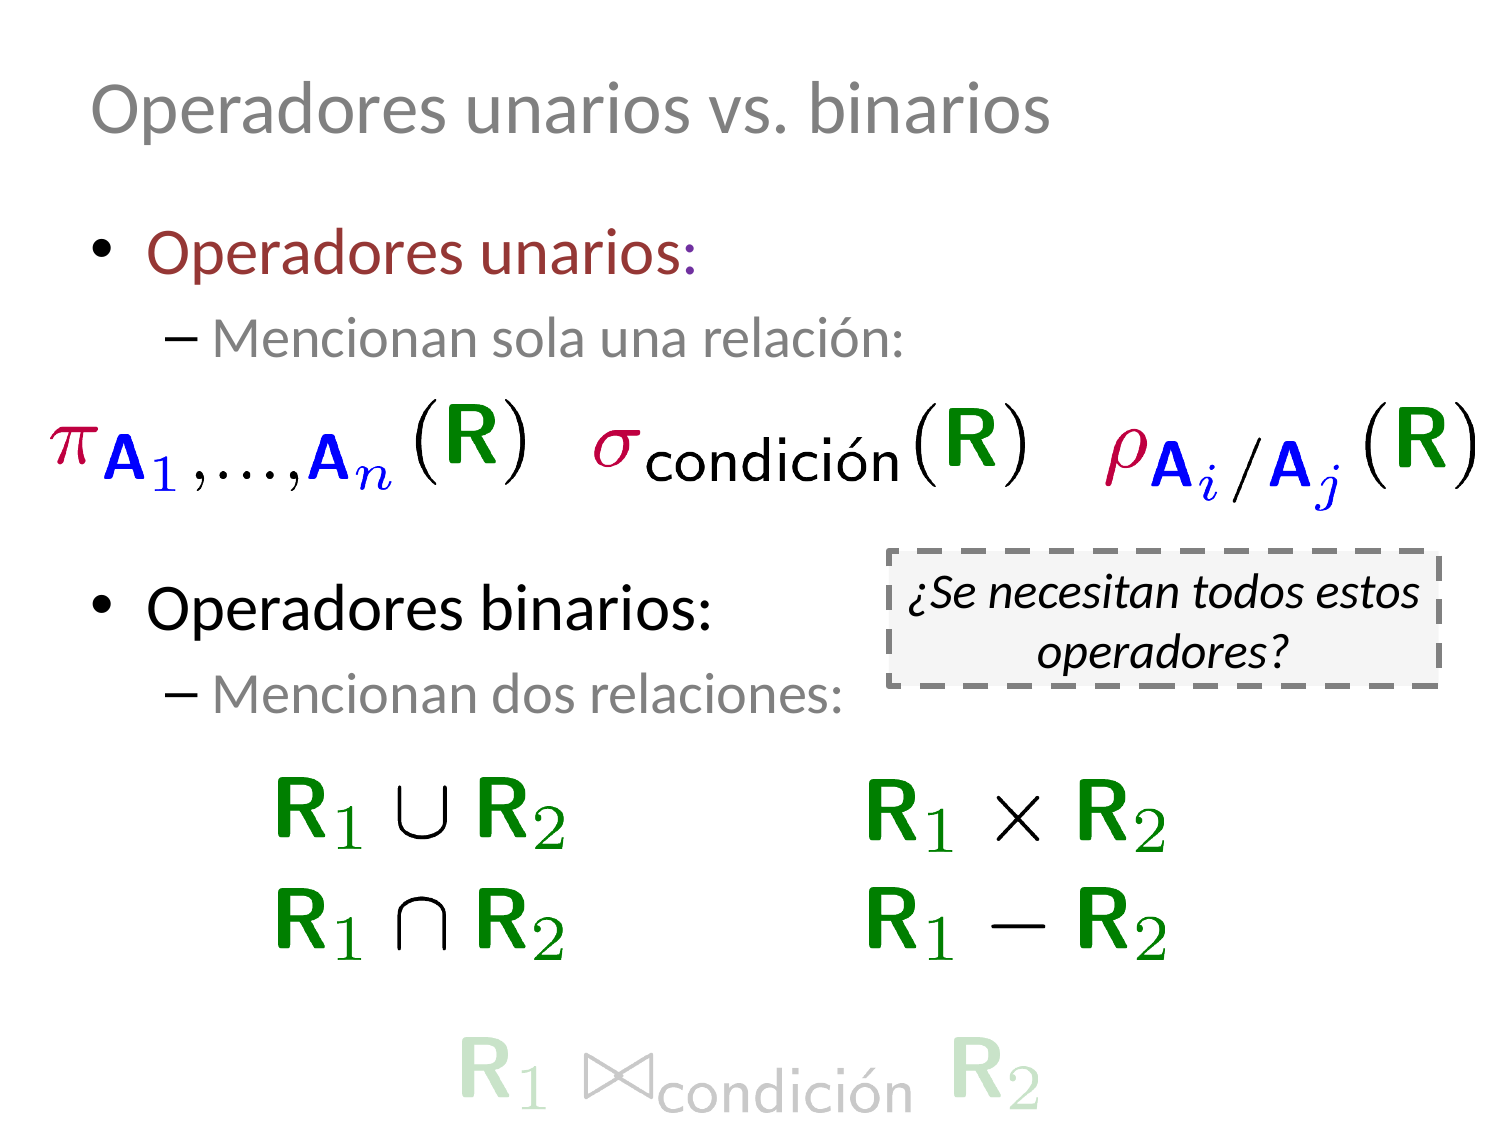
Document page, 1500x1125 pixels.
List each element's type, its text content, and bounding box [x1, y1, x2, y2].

picture [869, 887, 1165, 960]
picture [49, 399, 525, 491]
picture [278, 776, 564, 849]
list Operadores unarios: Mencionan sola una relación: Operadores binarios: Mencionan dos relaciones: [75, 200, 1425, 1005]
picture [462, 1037, 1038, 1114]
picture [869, 779, 1164, 852]
text_box ¿Se necesitan todos estos operadores? [888, 551, 1439, 686]
picture [1105, 402, 1476, 512]
picture [593, 403, 1026, 488]
title Operadores unarios vs. binarios [75, 45, 1425, 163]
picture [278, 888, 564, 960]
text_box [398, 990, 1115, 1125]
